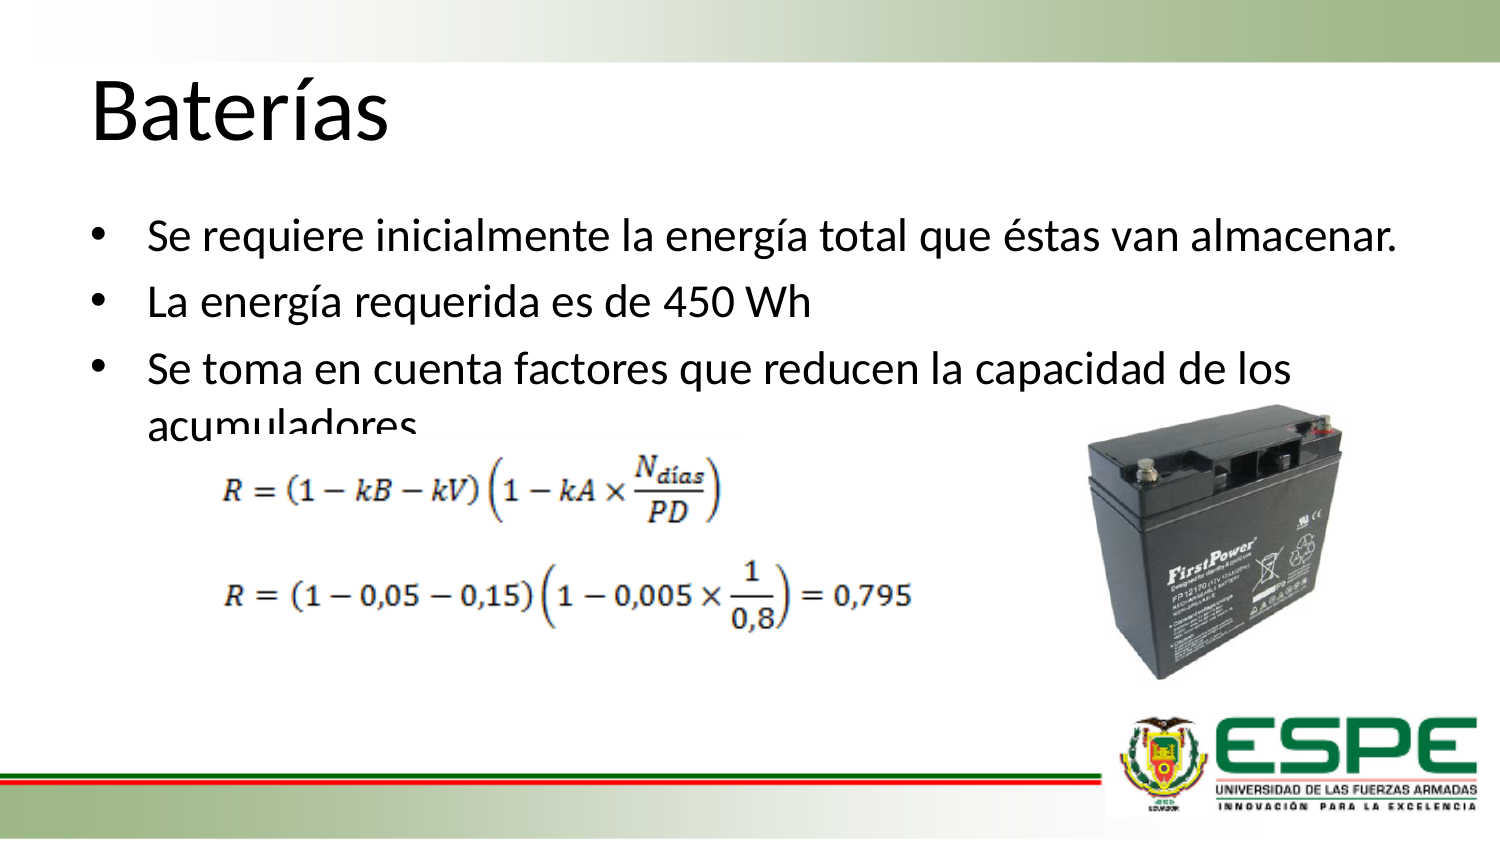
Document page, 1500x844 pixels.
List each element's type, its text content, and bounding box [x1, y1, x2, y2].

picture [0, 0, 1500, 844]
title Baterías [75, 33, 1425, 175]
list Se requiere inicialmente la energía total que éstas van almacenar. La energía requerida es de 450 Wh Se toma en cuenta factores que reducen la capacidad de los acumuladores [75, 196, 1425, 485]
